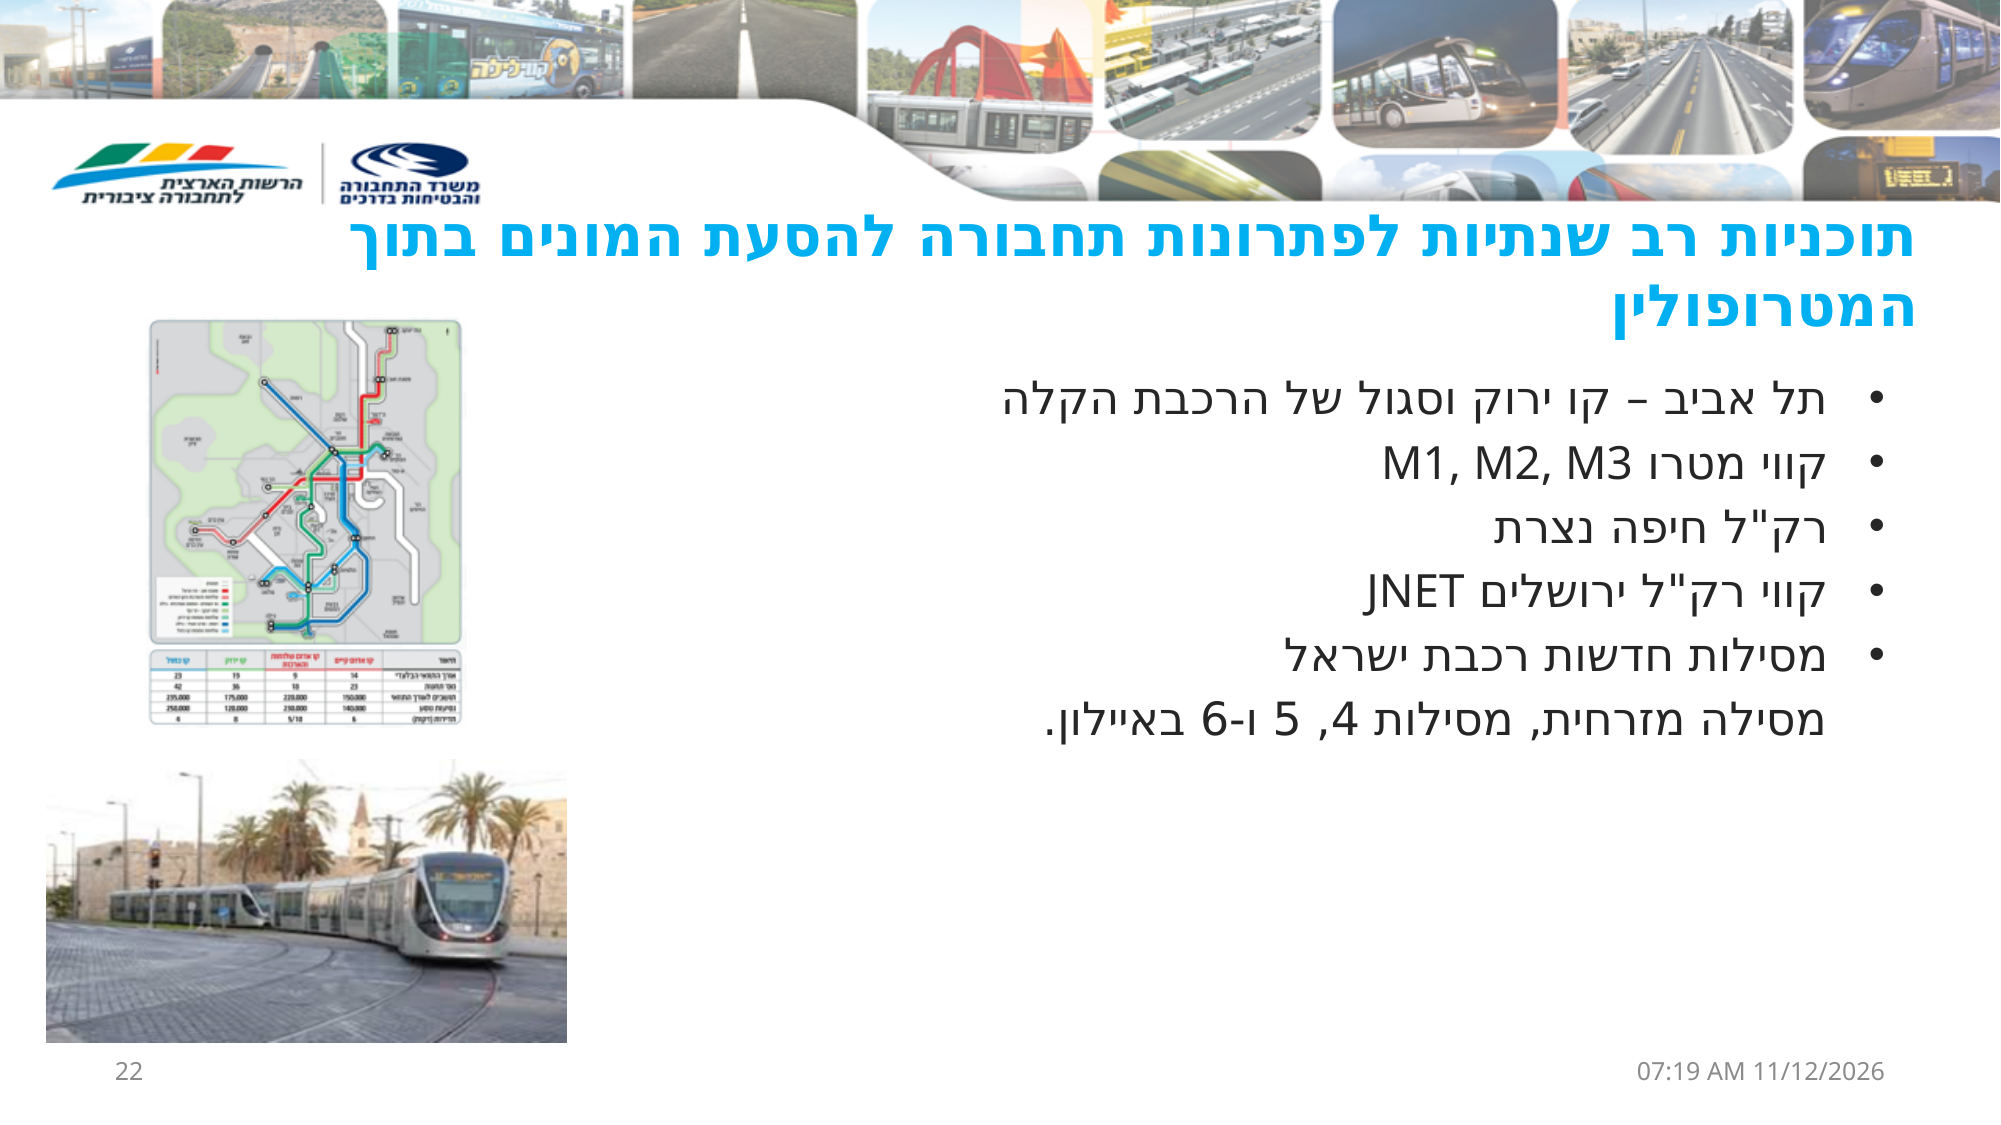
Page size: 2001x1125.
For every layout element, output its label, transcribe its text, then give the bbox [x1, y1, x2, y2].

slide_number 22 [99, 1051, 567, 1103]
picture [0, 0, 2000, 206]
picture [46, 758, 567, 1043]
title תוכניות רב שנתיות לפתרונות תחבורה להסעת המונים בתוך המטרופולין [66, 219, 1934, 317]
slide_number 05 יוני 19 [1433, 1042, 1900, 1103]
picture [146, 317, 467, 728]
list תל אביב – קו ירוק וסגול של הרכבת הקלה קווי מטרו M1, M2, M3 רק"ל חיפה נצרת קווי רק"ל ירושלים JNET מסילות חדשות רכבת ישראל מסילה מזרחית, מסילות 4, 5 ו-6 באיילון. [267, 361, 1900, 1005]
